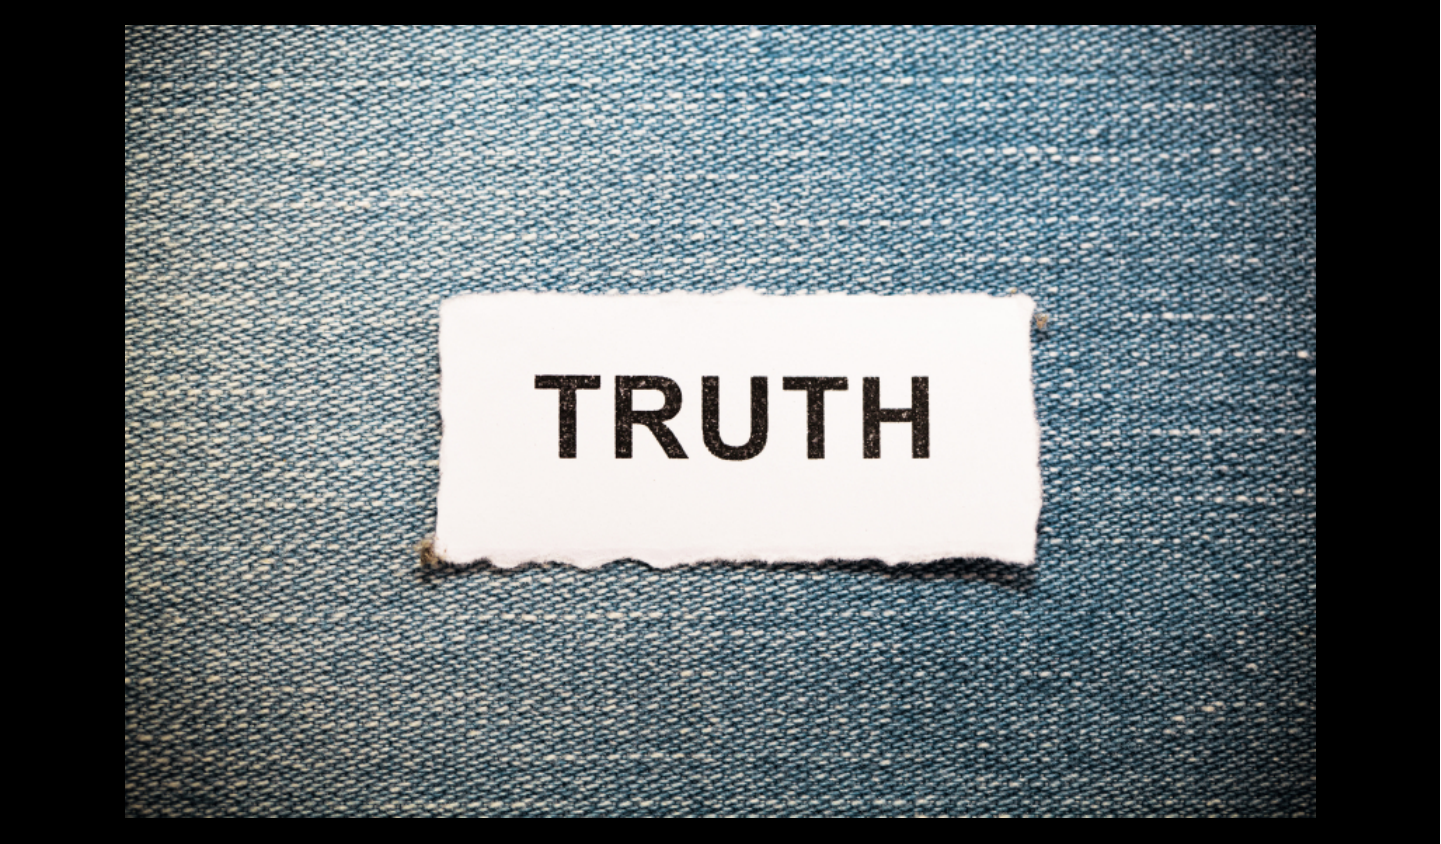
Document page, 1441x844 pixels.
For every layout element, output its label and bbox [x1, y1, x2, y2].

picture [124, 25, 1316, 818]
subtitle [36, 0, 1393, 844]
